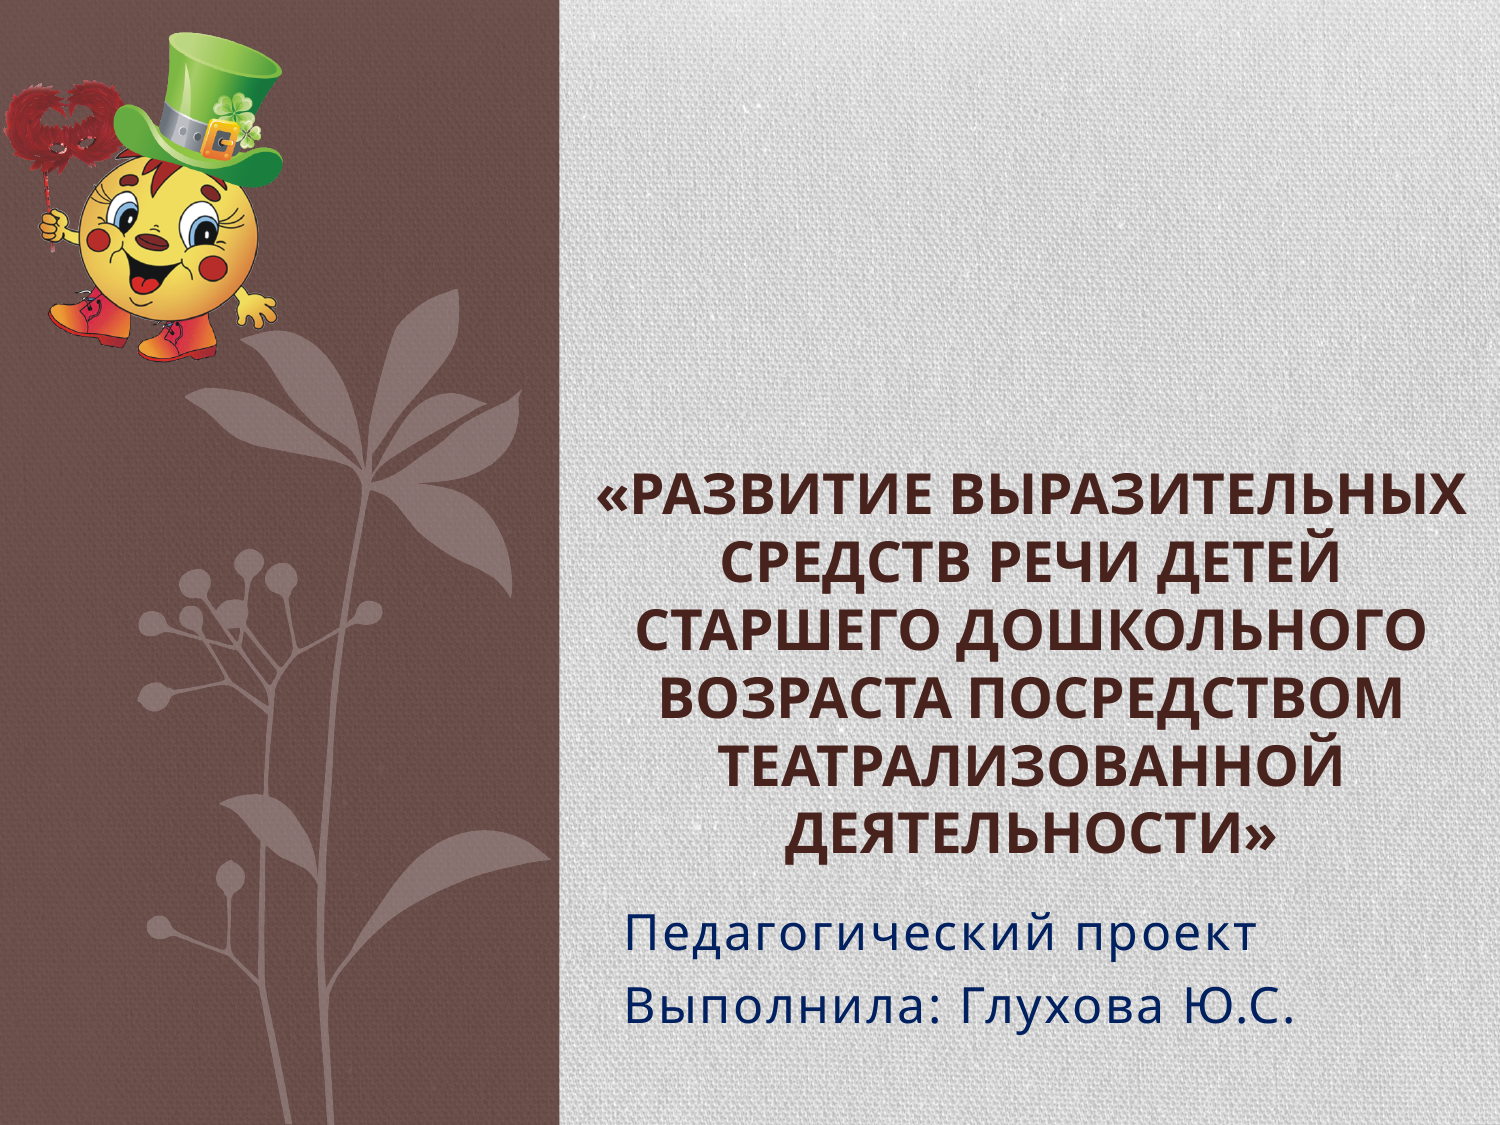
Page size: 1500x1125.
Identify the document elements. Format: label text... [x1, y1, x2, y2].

title «Развитие выразительных средств речи детей старшего дошкольного возраста посредством театрализованной деятельности» [563, 397, 1500, 941]
picture [0, 30, 316, 380]
subtitle Педагогический проект Выполнила: Глухова Ю.С. [608, 941, 1453, 1079]
